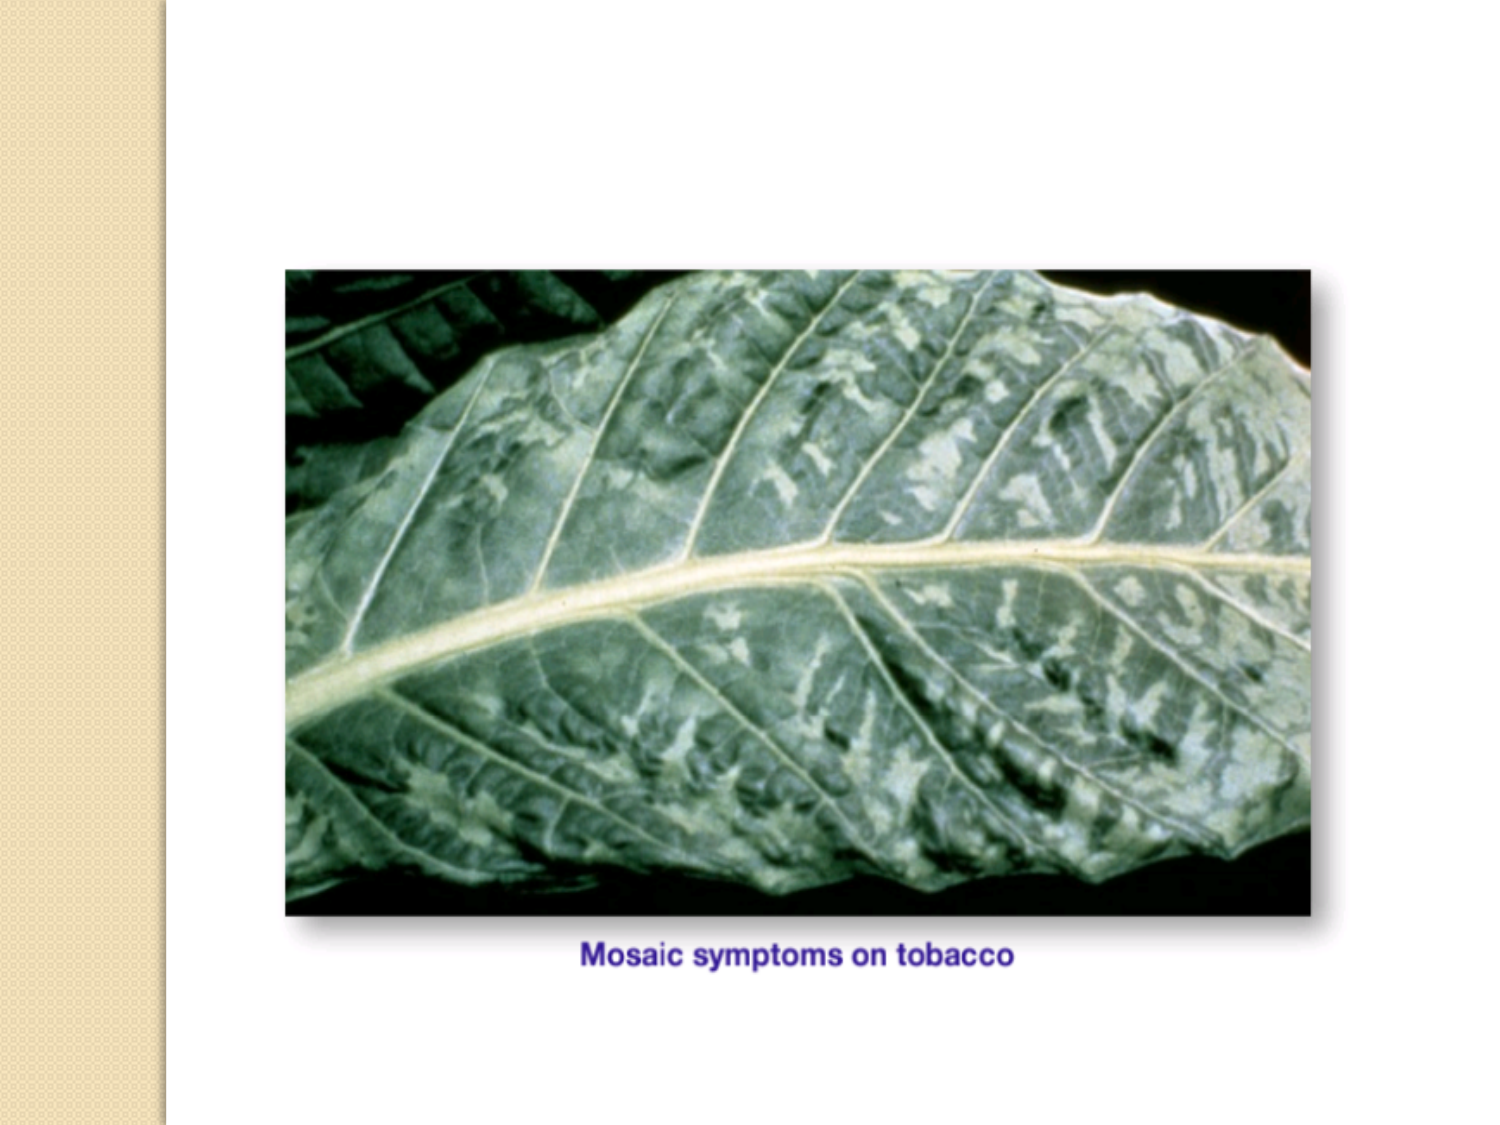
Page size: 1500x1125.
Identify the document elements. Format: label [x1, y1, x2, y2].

picture [232, 227, 1376, 1026]
